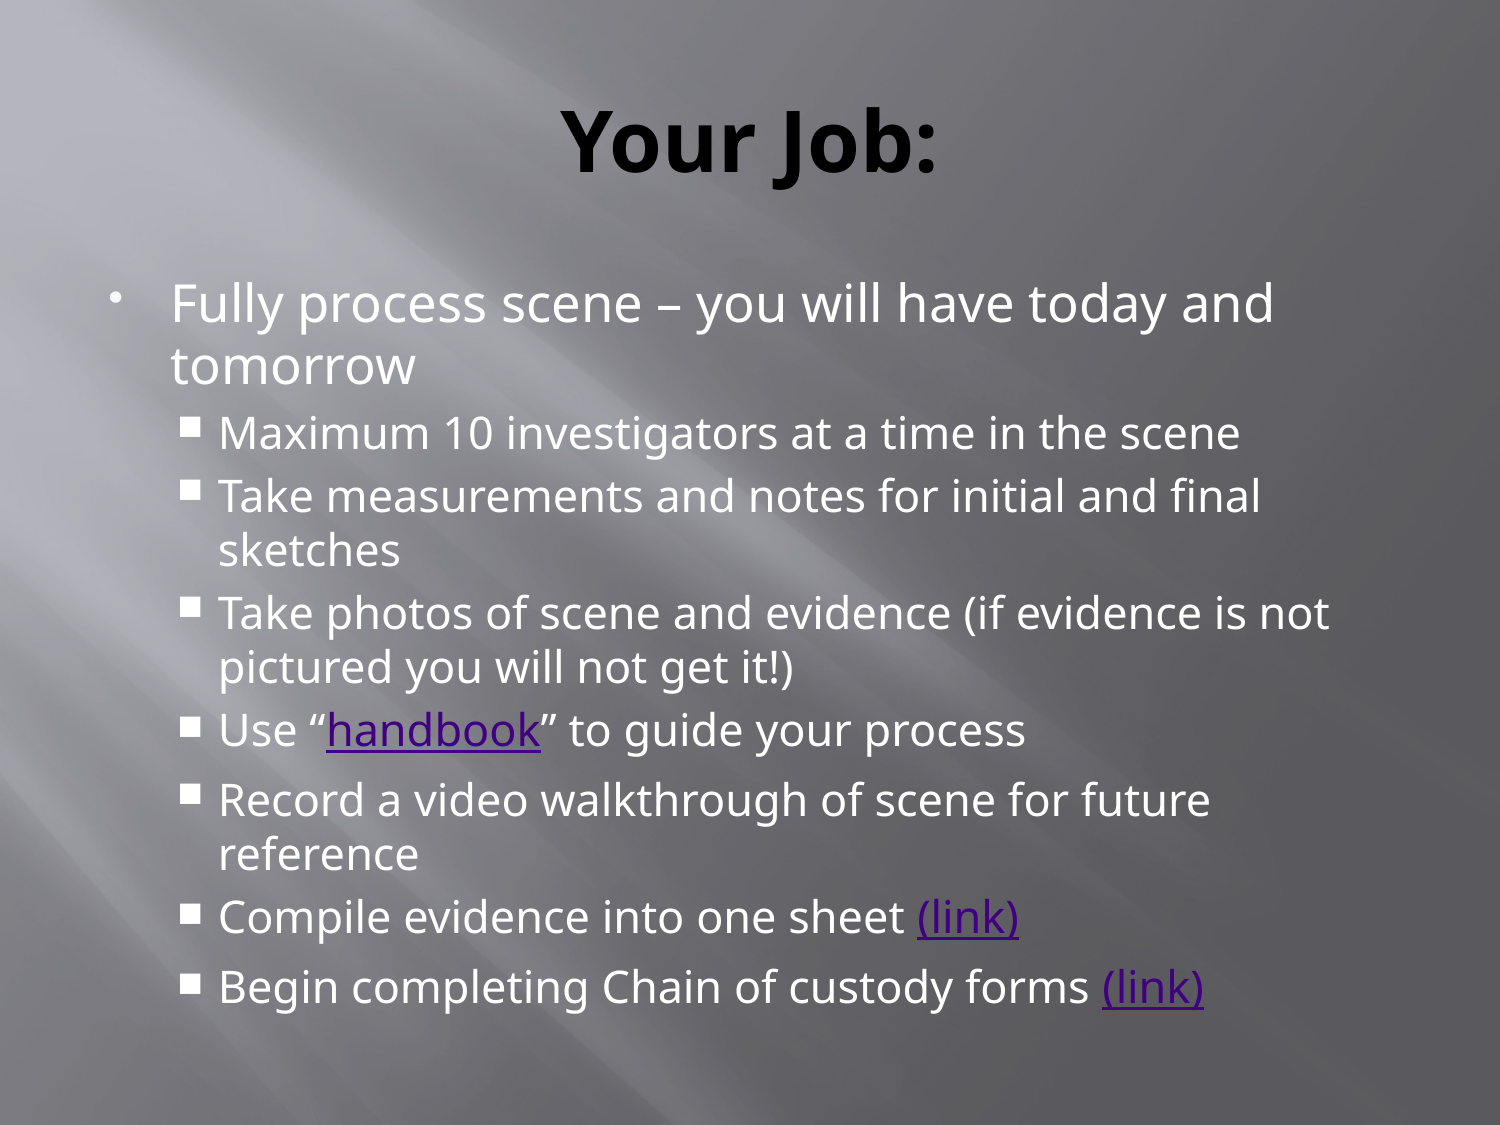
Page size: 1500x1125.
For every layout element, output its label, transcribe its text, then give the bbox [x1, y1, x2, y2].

list Fully process scene – you will have today and tomorrow Maximum 10 investigators at a time in the scene Take measurements and notes for initial and final sketches Take photos of scene and evidence (if evidence is not pictured you will not get it!) Use “handbook” to guide your process Record a video walkthrough of scene for future reference Compile evidence into one sheet (link) Begin completing Chain of custody forms (link) [75, 262, 1425, 1035]
title Your Job: [75, 45, 1425, 233]
